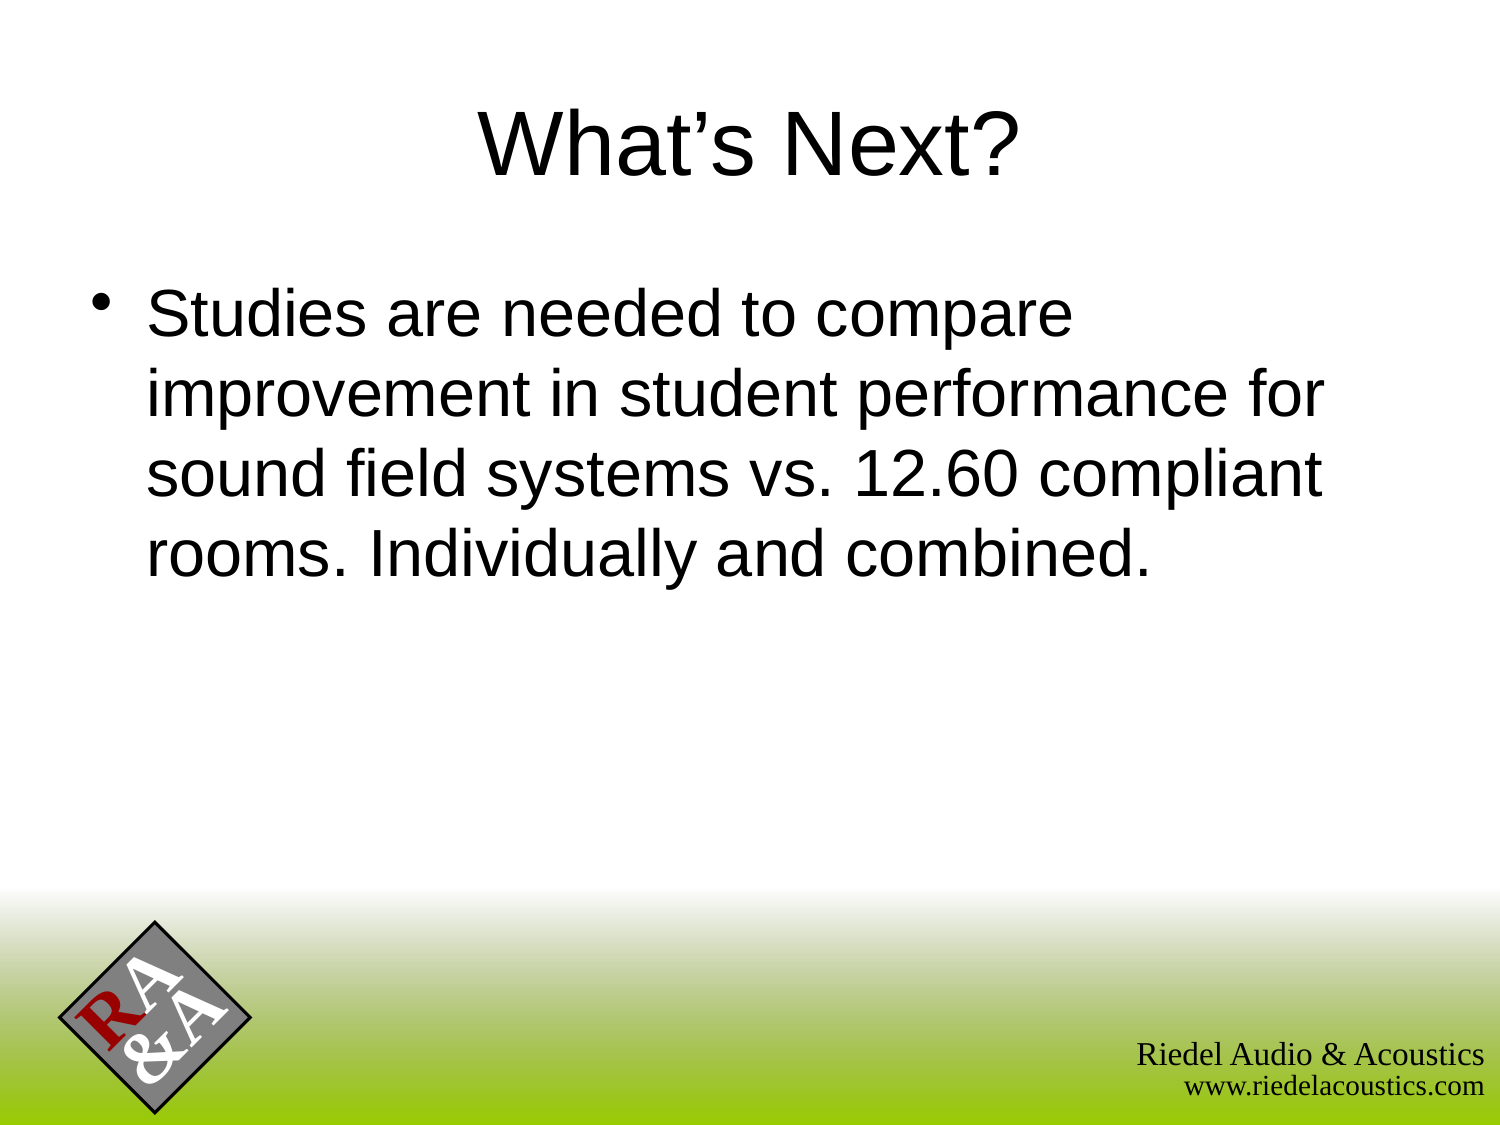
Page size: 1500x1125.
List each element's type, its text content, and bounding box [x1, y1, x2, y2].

list Studies are needed to compare improvement in student performance for sound field systems vs. 12.60 compliant rooms. Individually and combined. [74, 262, 1426, 901]
title What’s Next? [74, 44, 1426, 233]
